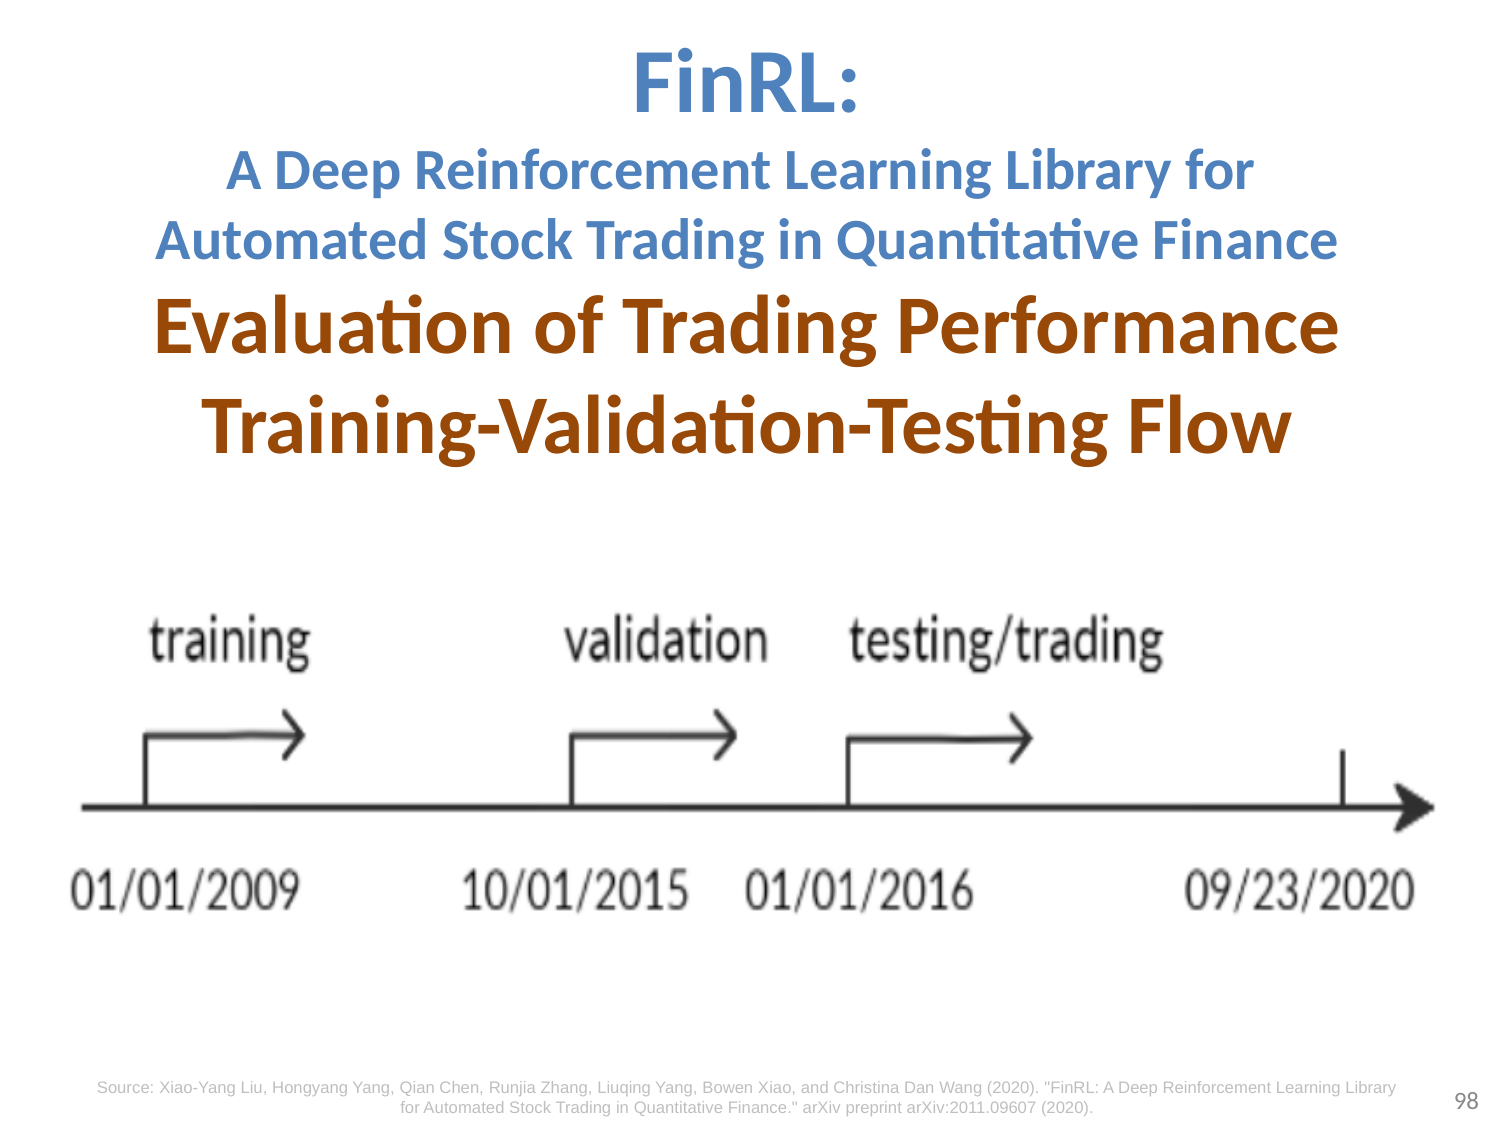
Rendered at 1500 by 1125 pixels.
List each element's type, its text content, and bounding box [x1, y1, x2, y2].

slide_number 98 [1423, 1069, 1495, 1125]
text_box FinRL: A Deep Reinforcement Learning Library for Automated Stock Trading in Quantitative Finance Evaluation of Trading Performance Training-Validation-Testing Flow [72, 5, 1423, 486]
text_box Source: Xiao-Yang Liu, Hongyang Yang, Qian Chen, Runjia Zhang, Liuqing Yang, Bowen Xiao, and Christina Dan Wang (2020). "FinRL: A Deep Reinforcement Learning Library for Automated Stock Trading in Quantitative Finance." arXiv preprint arXiv:2011.09607 (2020). [72, 1069, 1423, 1125]
picture [48, 585, 1452, 941]
